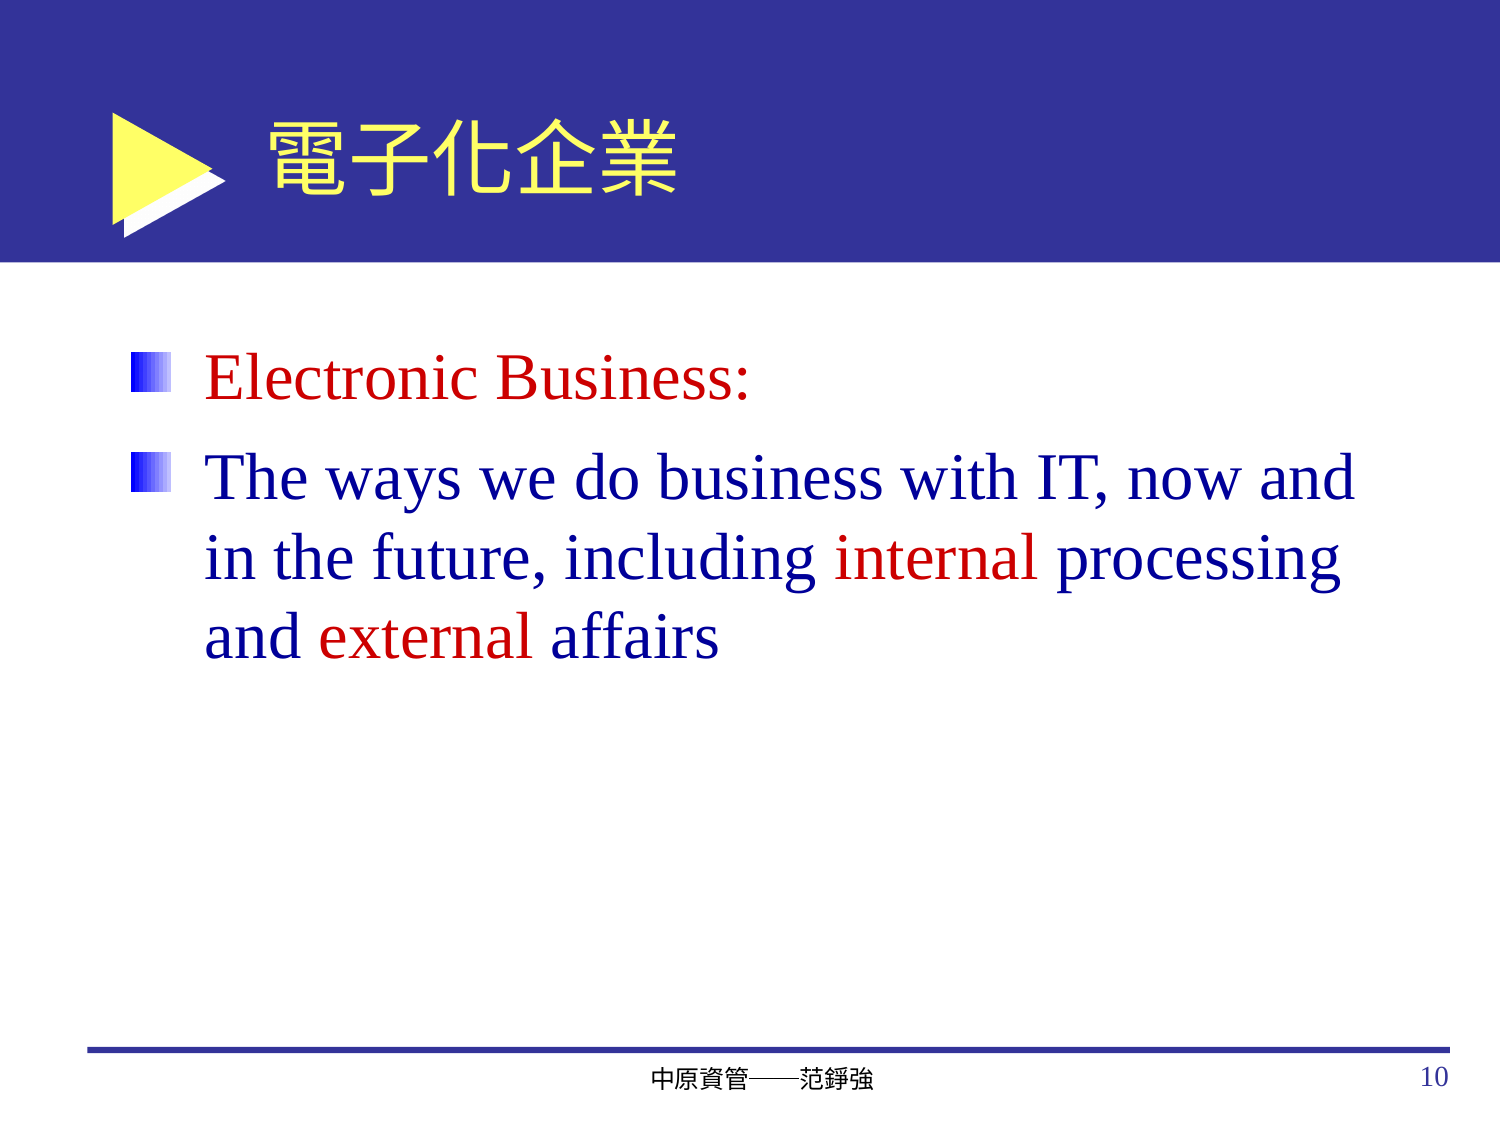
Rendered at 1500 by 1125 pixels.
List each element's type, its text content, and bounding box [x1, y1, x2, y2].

list Electronic Business: The ways we do business with IT, now and in the future, including internal processing and external affairs [112, 324, 1388, 1000]
slide_number 10 [1151, 1050, 1465, 1125]
title 電子化企業 [249, 62, 1388, 250]
picture [127, 449, 175, 496]
picture [127, 349, 175, 396]
